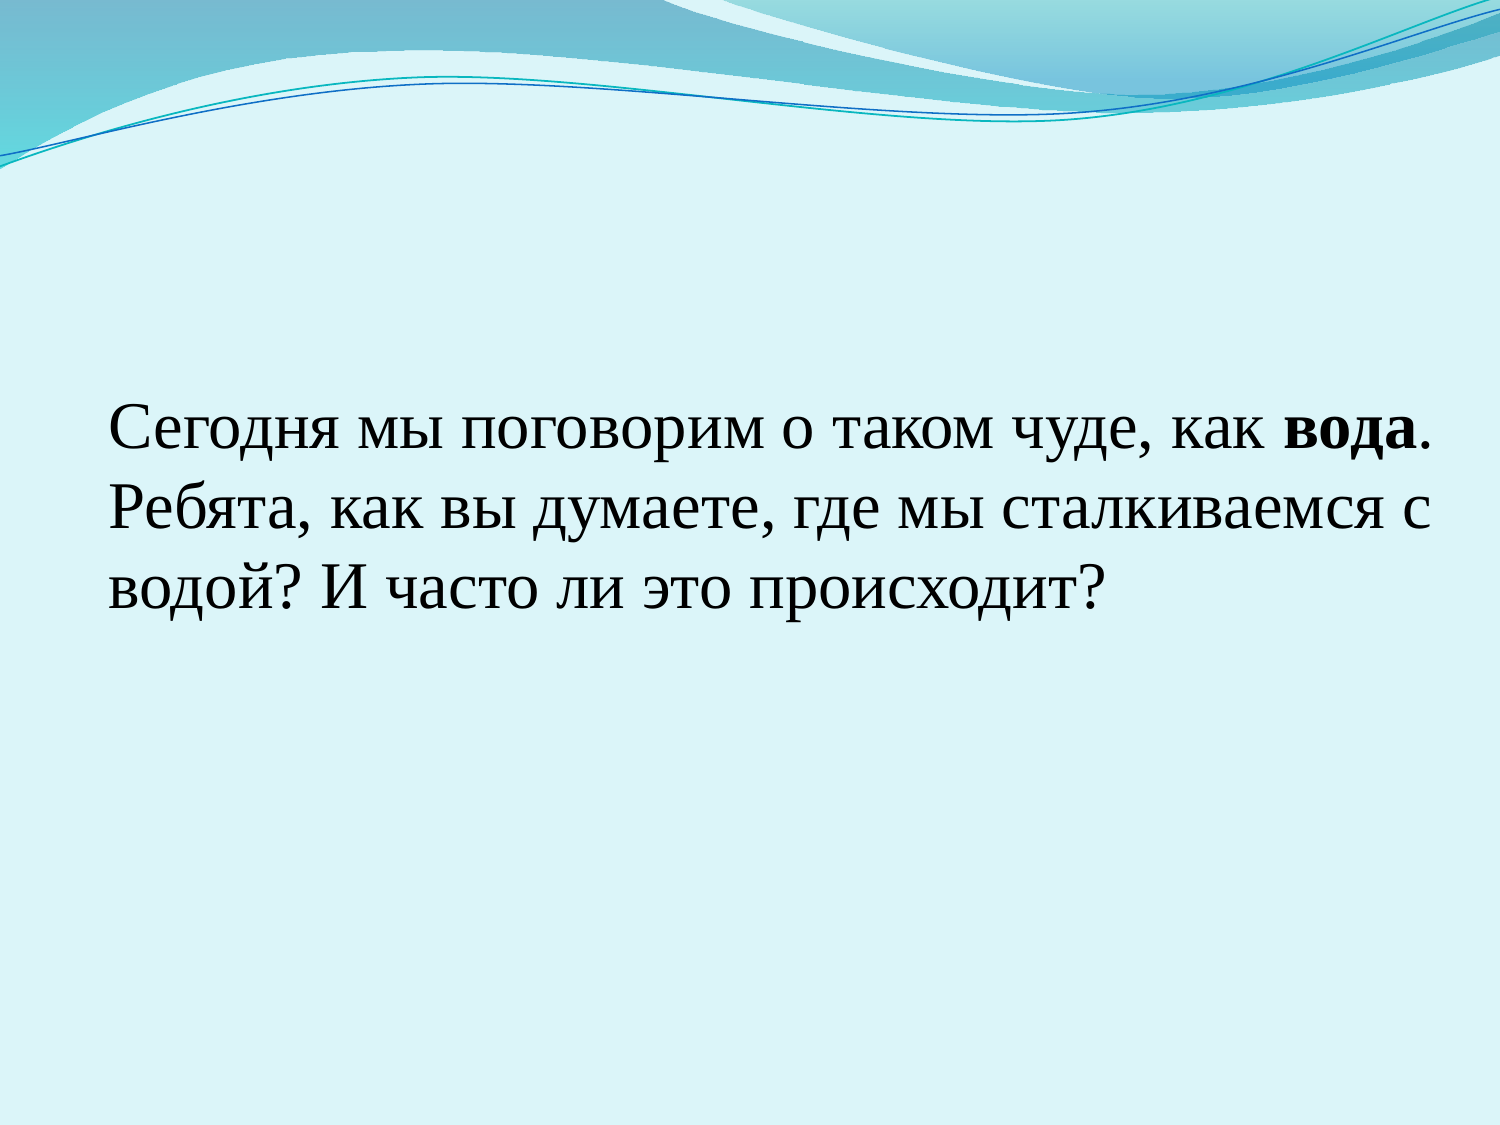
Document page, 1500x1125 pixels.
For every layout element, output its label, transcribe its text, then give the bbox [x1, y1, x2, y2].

text_box Сегодня мы поговорим о таком чуде, как вода. Ребята, как вы думаете, где мы сталкиваемся с водой? И часто ли это происходит? [93, 374, 1452, 630]
